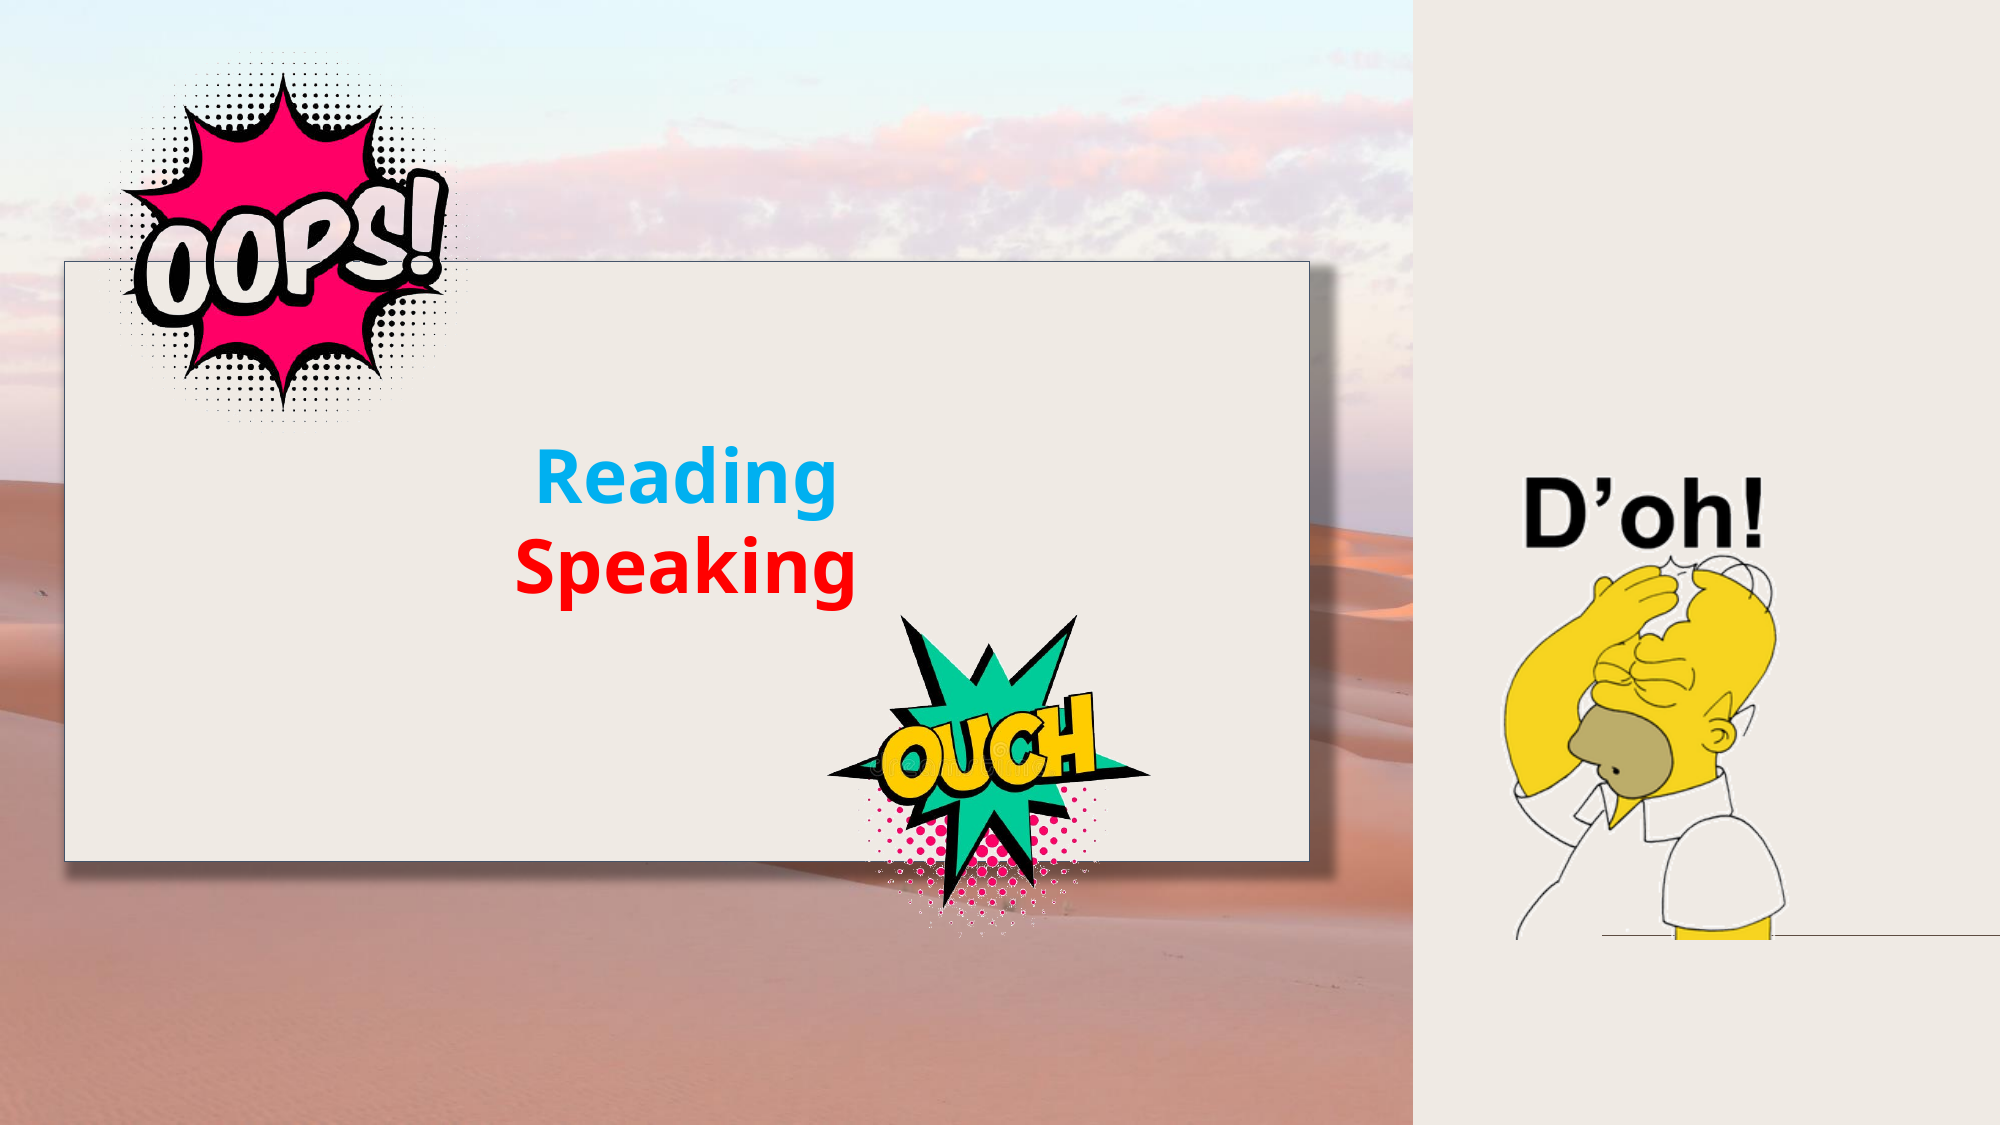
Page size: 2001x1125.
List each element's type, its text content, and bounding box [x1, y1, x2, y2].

picture [0, 0, 1413, 1125]
title Reading Speaking [64, 261, 1310, 862]
picture [1496, 470, 1794, 940]
